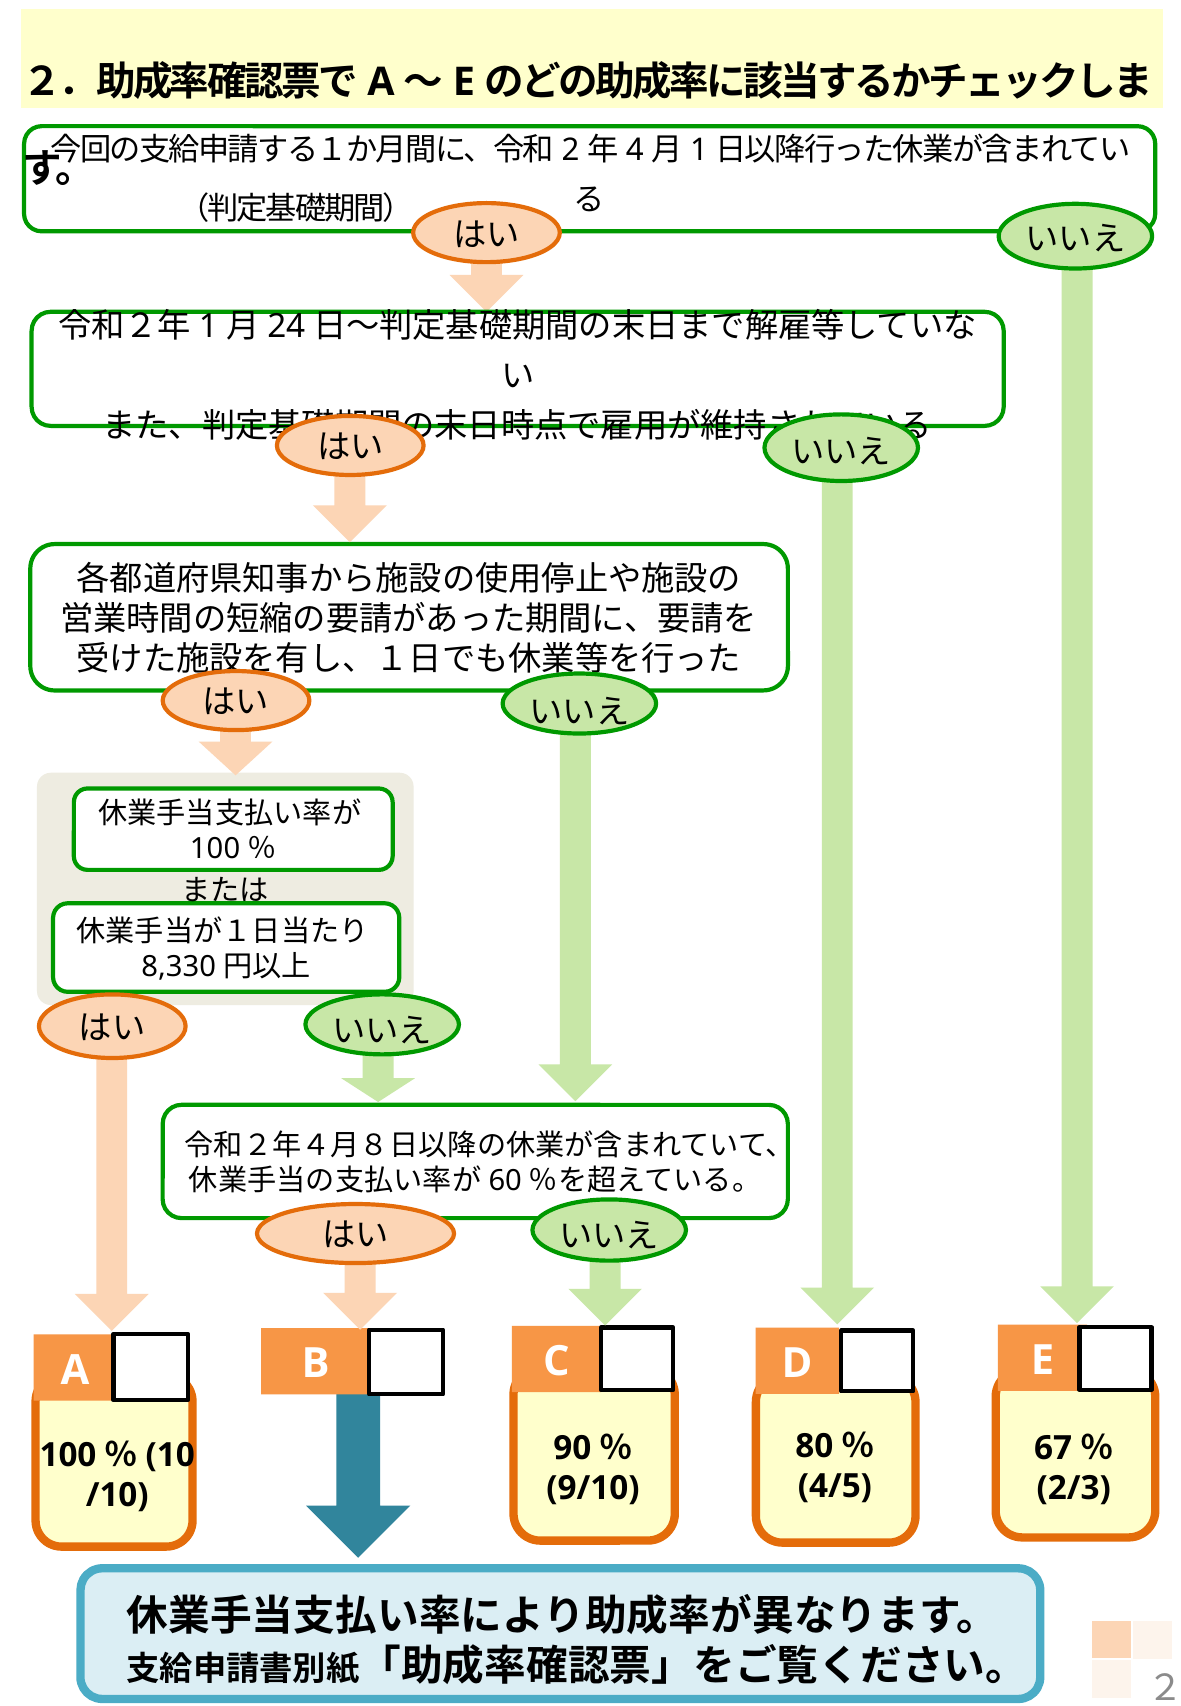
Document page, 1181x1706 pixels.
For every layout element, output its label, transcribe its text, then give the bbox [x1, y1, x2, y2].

text_box 令和２年４月８日以降の休業が含まれていて、 休業手当の支払い率が60％を超えている。 [190, 1102, 759, 1221]
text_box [995, 1324, 1156, 1538]
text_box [412, 202, 561, 313]
text_box （判定基礎期間） [163, 181, 429, 234]
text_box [23, 1333, 211, 1547]
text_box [256, 1203, 455, 1330]
text_box 今回の支給申請する１か月間に、令和2年4月1日以降行った休業が含まれている [21, 198, 163, 234]
text_box ２．助成率確認票でA～Eのどの助成率に該当するかチェックします。 [7, 8, 1167, 198]
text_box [257, 1337, 449, 1443]
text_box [502, 673, 657, 1102]
text_box 令和２年1月24日～判定基礎期間の末日まで解雇等していない また、判定基礎期間の末日時点で雇用が維持されている [29, 309, 1006, 429]
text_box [1091, 1619, 1173, 1700]
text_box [755, 1327, 916, 1543]
text_box [304, 1452, 413, 1560]
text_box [38, 994, 186, 1332]
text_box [511, 1325, 675, 1541]
text_box ２ [1177, 1640, 1181, 1706]
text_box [276, 415, 424, 543]
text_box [998, 203, 1153, 269]
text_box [162, 670, 310, 776]
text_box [532, 1199, 687, 1326]
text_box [764, 414, 919, 1325]
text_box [305, 994, 460, 1103]
text_box 各都道府県知事から施設の使用停止や施設の 営業時間の短縮の要請があった期間に、要請を 受けた施設を有し、１日でも休業等を行った [28, 541, 759, 693]
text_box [36, 772, 414, 1006]
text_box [80, 1568, 1139, 1700]
text_box [1038, 277, 1116, 1322]
text_box 今回の支給申請する１か月間に、令和2年4月1日以降行った休業が含まれている [429, 198, 1158, 234]
